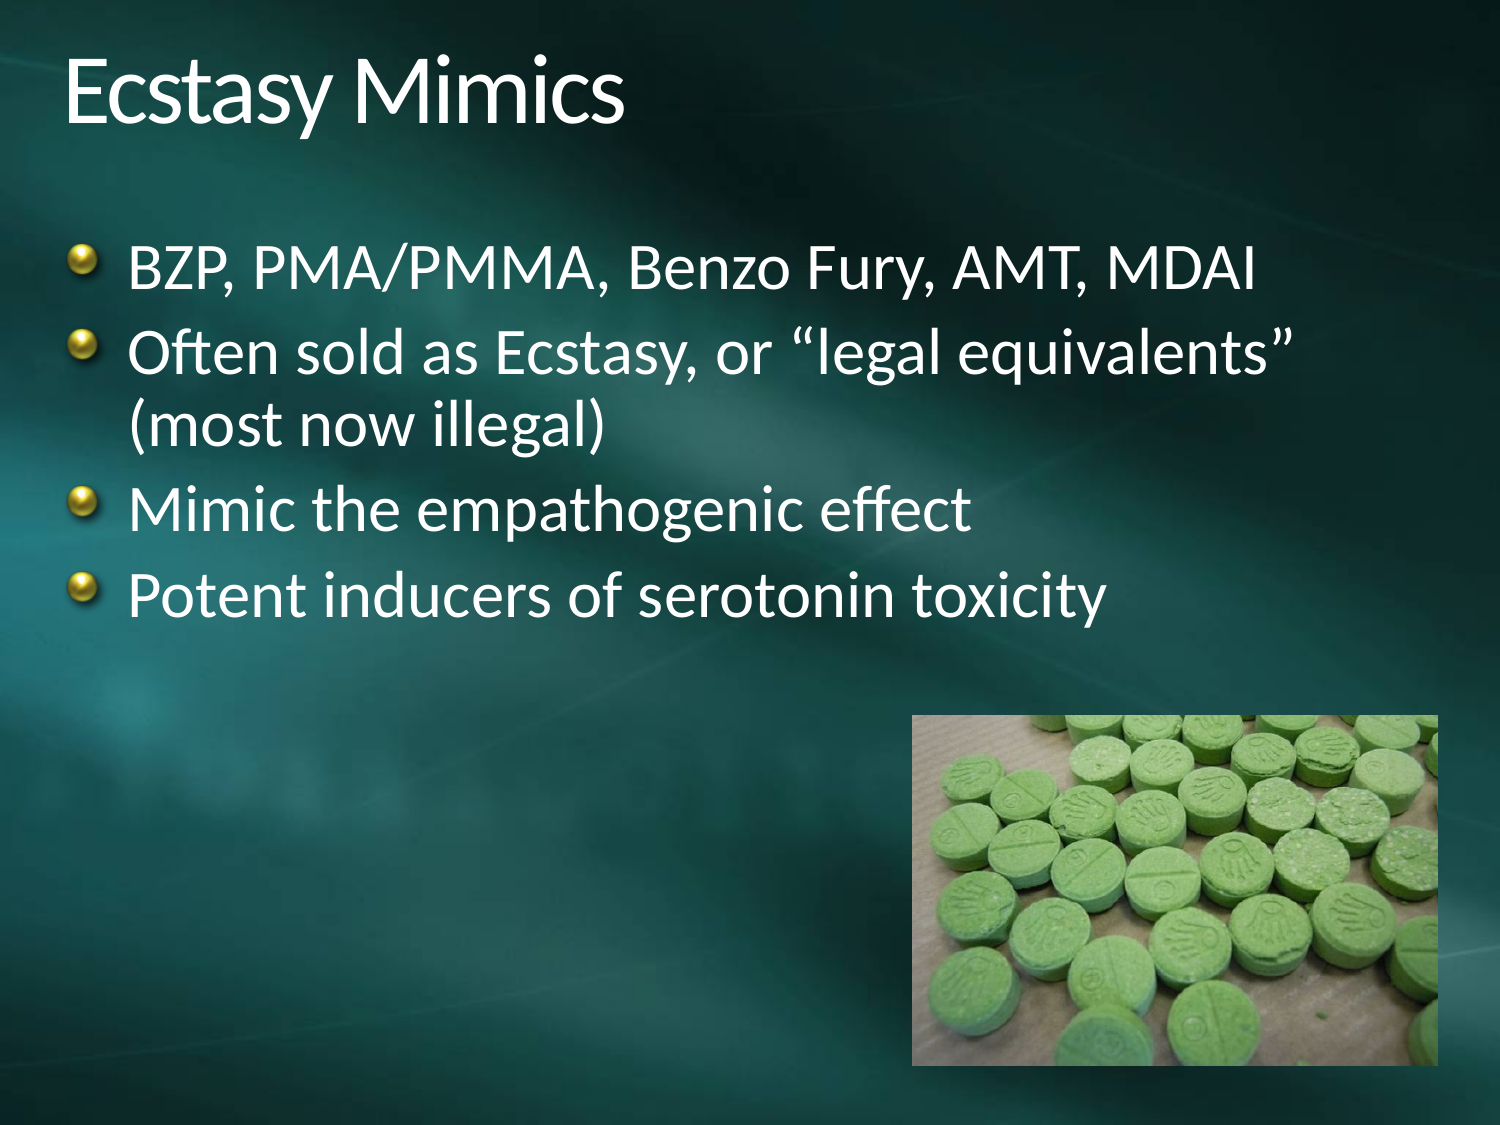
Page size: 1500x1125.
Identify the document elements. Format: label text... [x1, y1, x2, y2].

title Ecstasy Mimics [62, 37, 1438, 147]
list BZP, PMA/PMMA, Benzo Fury, AMT, MDAI Often sold as Ecstasy, or “legal equivalents” (most now illegal) Mimic the empathogenic effect Potent inducers of serotonin toxicity [62, 231, 1438, 595]
picture [0, 0, 1500, 1125]
